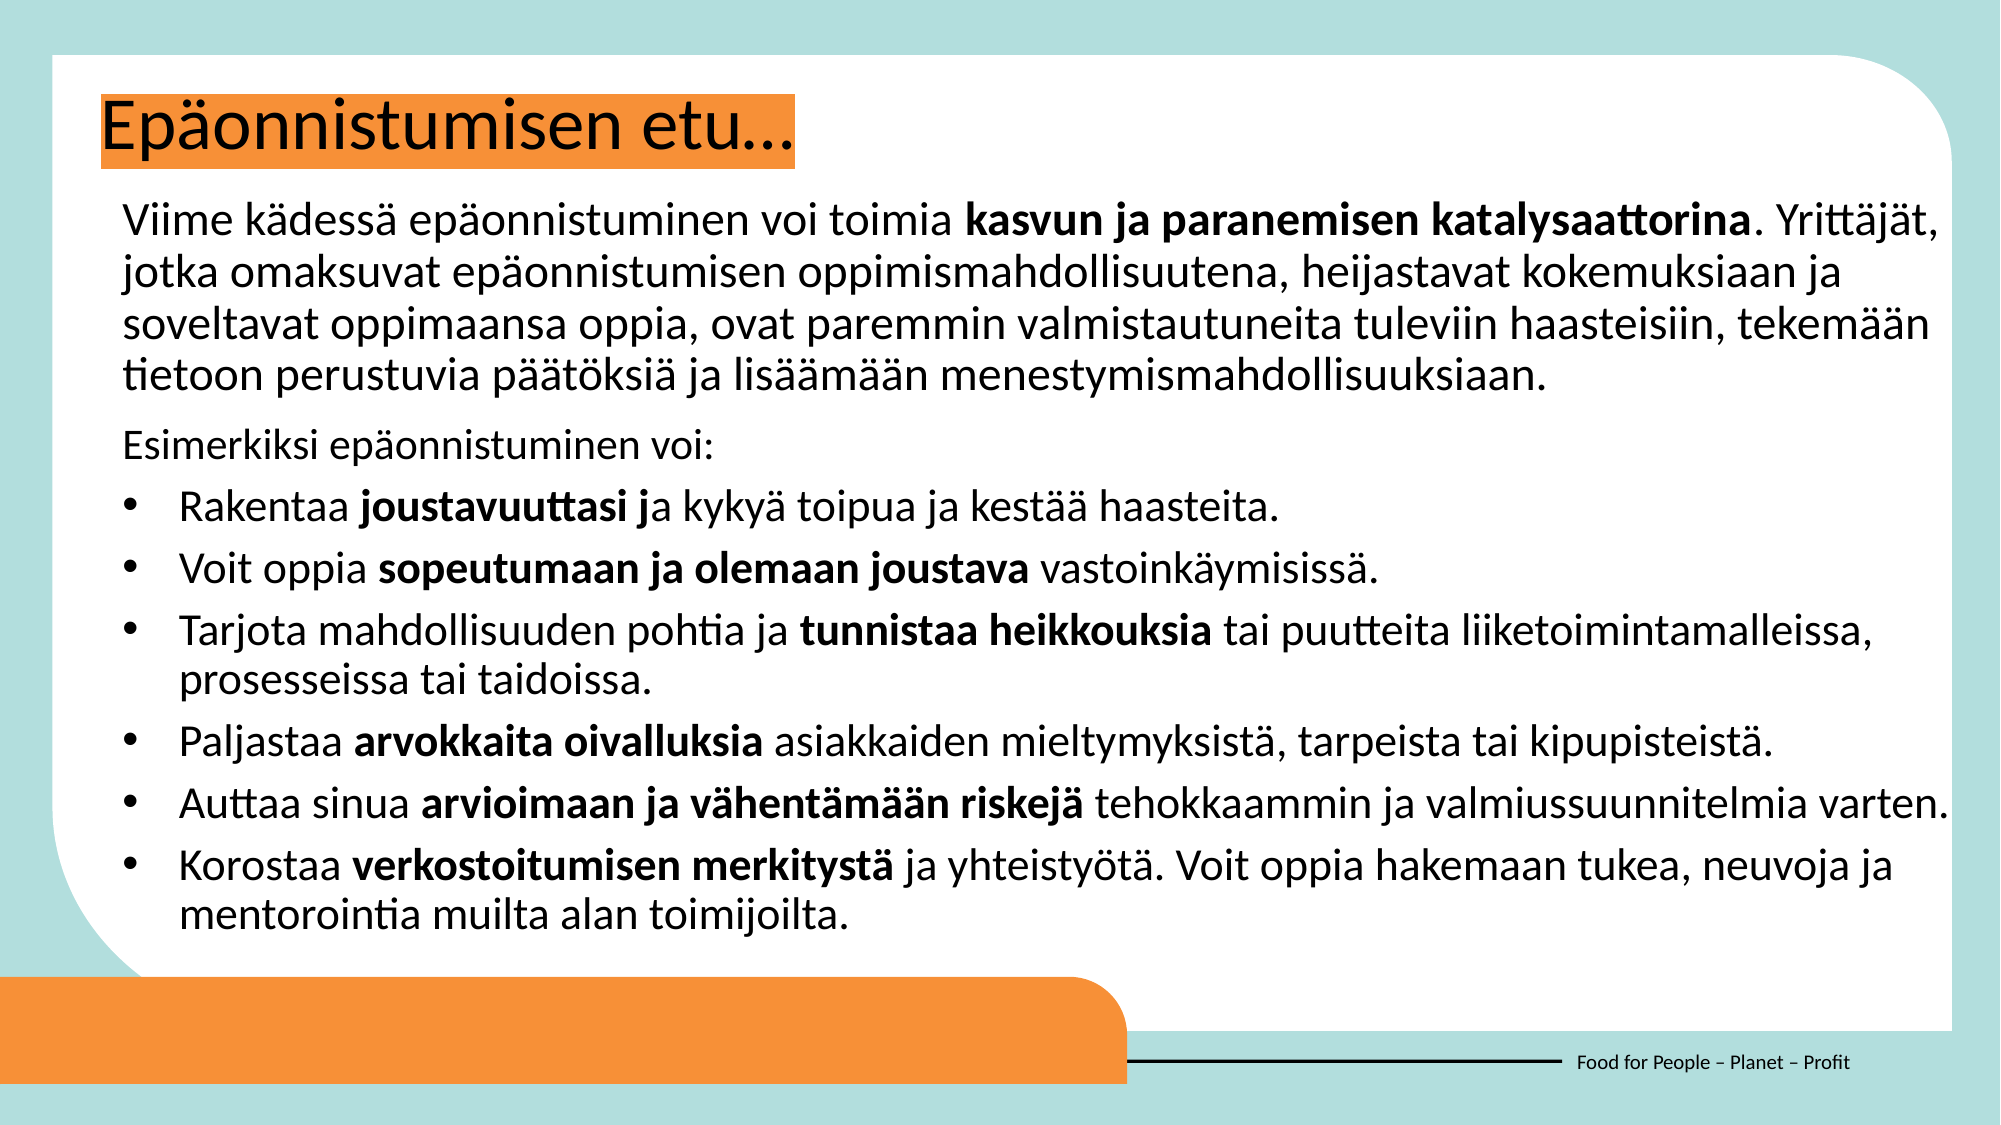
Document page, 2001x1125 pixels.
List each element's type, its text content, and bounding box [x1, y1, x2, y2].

list Epäonnistumisen etu… [86, 77, 1825, 210]
list Viime kädessä epäonnistuminen voi toimia kasvun ja paranemisen katalysaattorina. Yrittäjät, jotka omaksuvat epäonnistumisen oppimismahdollisuutena, heijastavat kokemuksiaan ja soveltavat oppimaansa oppia, ovat paremmin valmistautuneita tuleviin haasteisiin, tekemään tietoon perustuvia päätöksiä ja lisäämään menestymismahdollisuuksiaan. Esimerkiksi epäonnistuminen voi: Rakentaa joustavuuttasi ja kykyä toipua ja kestää haasteita. Voit oppia sopeutumaan ja olemaan joustava vastoinkäymisissä. Tarjota mahdollisuuden pohtia ja tunnistaa heikkouksia tai puutteita liiketoimintamalleissa, prosesseissa tai taidoissa. Paljastaa arvokkaita oivalluksia asiakkaiden mieltymyksistä, tarpeista tai kipupisteistä. Auttaa sinua arvioimaan ja vähentämään riskejä tehokkaammin ja valmiussuunnitelmia varten. Korostaa verkostoitumisen merkitystä ja yhteistyötä. Voit oppia hakemaan tukea, neuvoja ja mentorointia muilta alan toimijoilta. [107, 187, 1977, 835]
